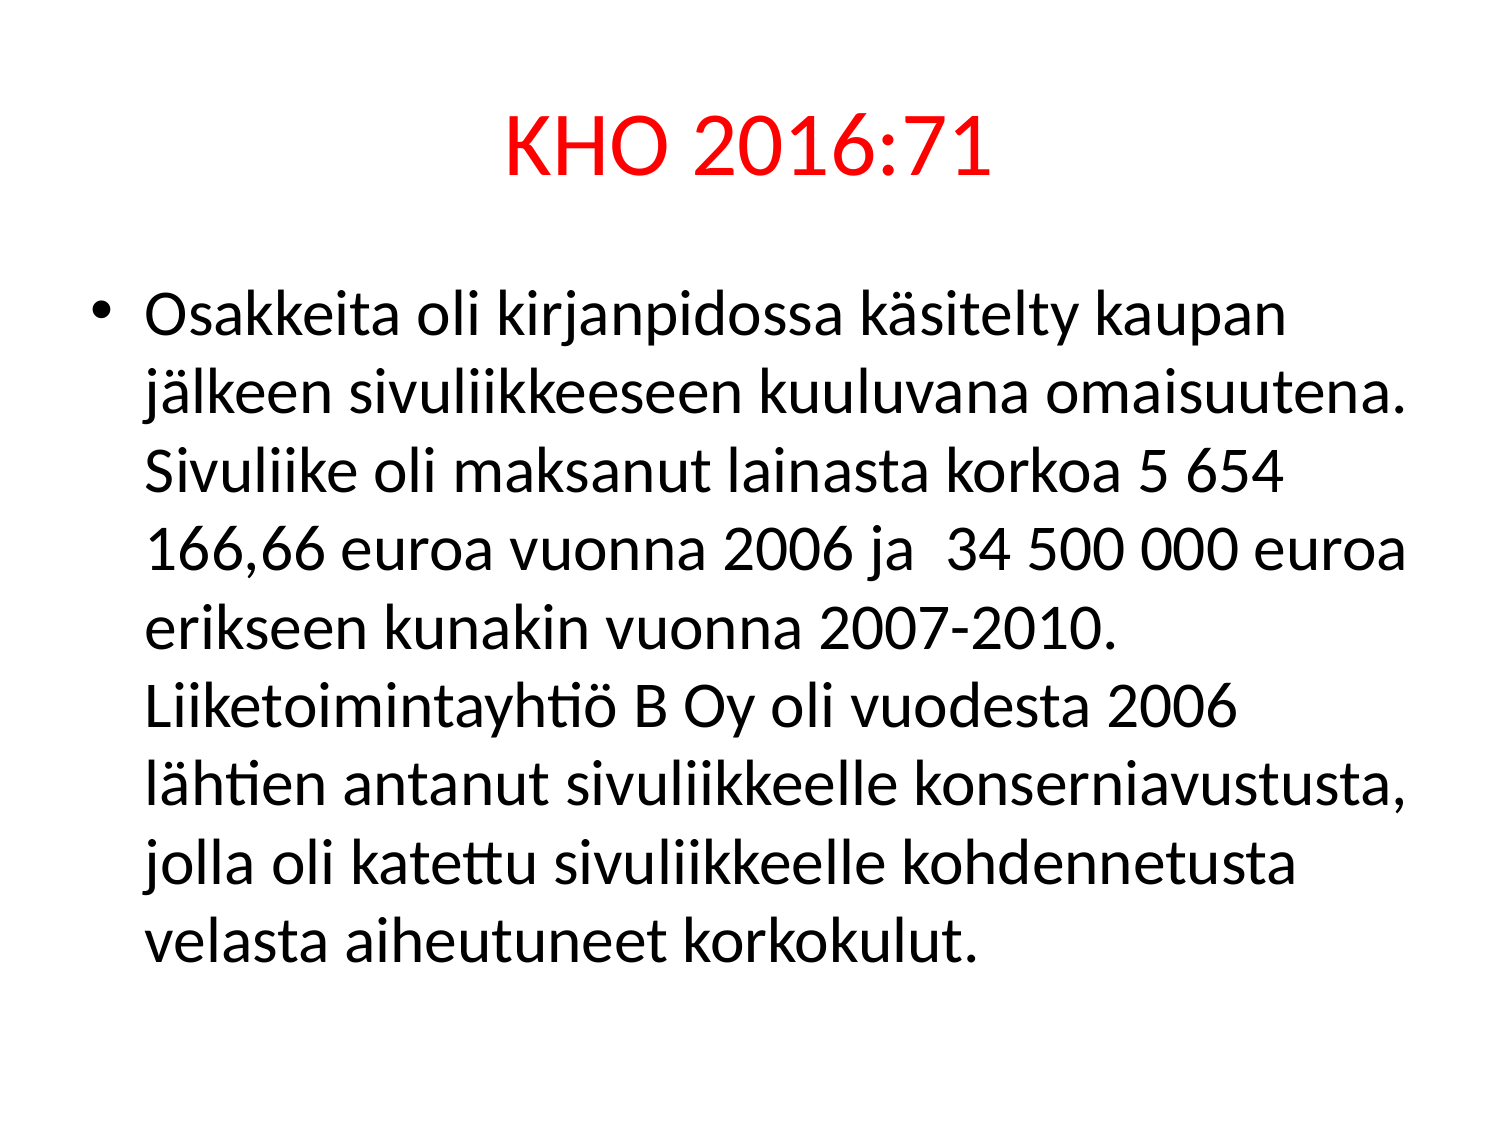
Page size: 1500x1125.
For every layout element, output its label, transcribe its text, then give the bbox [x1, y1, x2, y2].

list Osakkeita oli kirjanpidossa käsitelty kaupan jälkeen sivuliikkeeseen kuuluvana omaisuutena. Sivuliike oli maksanut lainasta korkoa 5 654 166,66 euroa vuonna 2006 ja 34 500 000 euroa erikseen kunakin vuonna 2007-2010. Liiketoimintayhtiö B Oy oli vuodesta 2006 lähtien antanut sivuliikkeelle konserniavustusta, jolla oli katettu sivuliikkeelle kohdennetusta velasta aiheutuneet korkokulut. [75, 262, 1425, 1005]
title KHO 2016:71 [75, 45, 1425, 233]
